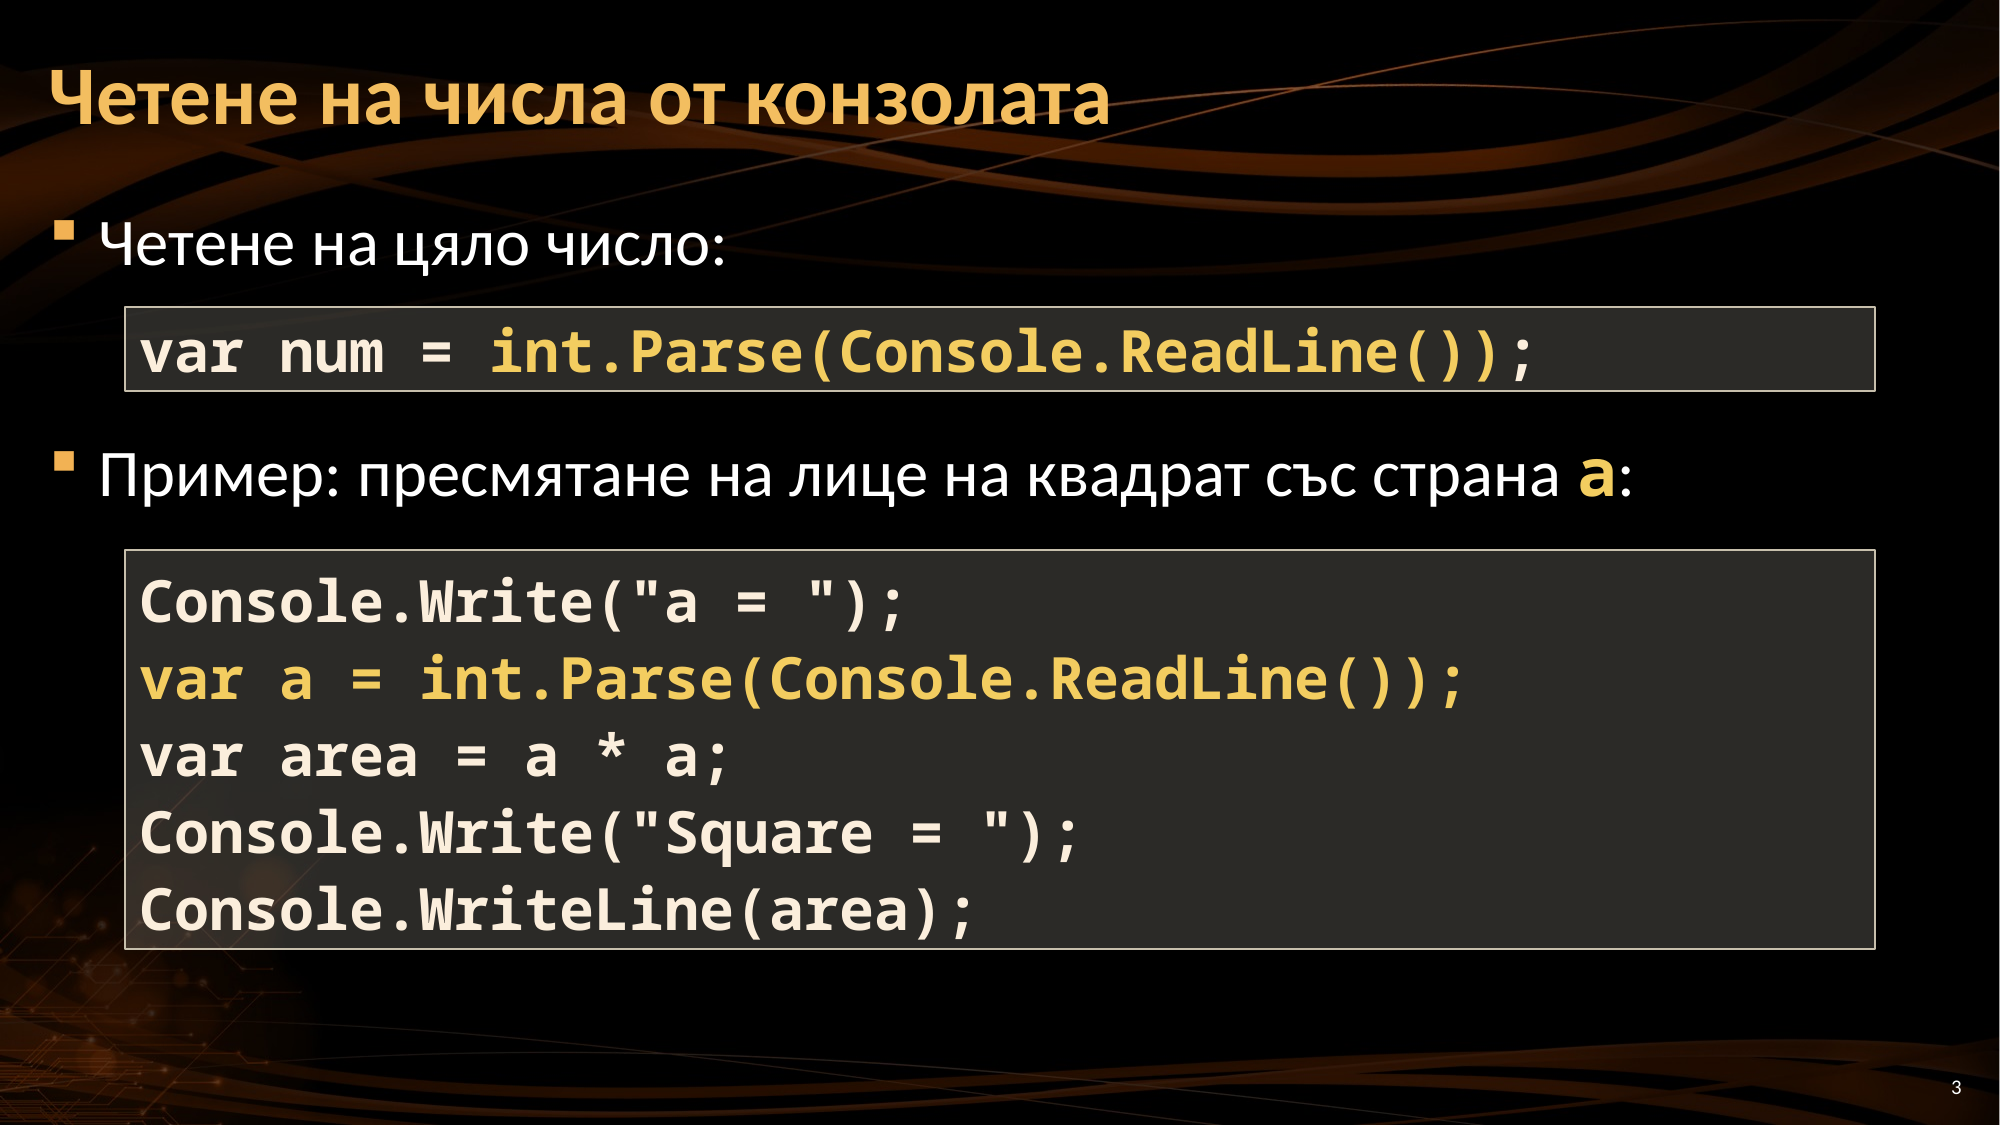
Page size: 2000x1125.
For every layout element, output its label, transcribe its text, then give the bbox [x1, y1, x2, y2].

slide_number 3 [1897, 1070, 1968, 1103]
title Четене на числа от конзолата [30, 6, 1968, 189]
text_box var num = int.Parse(Console.ReadLine()); [124, 306, 1875, 392]
picture [0, 0, 2000, 1125]
text_box Console.Write("a = "); var a = int.Parse(Console.ReadLine()); var area = a * a; Console.Write("Square = "); Console.WriteLine(area); [124, 549, 1875, 950]
list Четене на цяло число: Пример: пресмятане на лице на квадрат със страна а: [31, 189, 1968, 1103]
